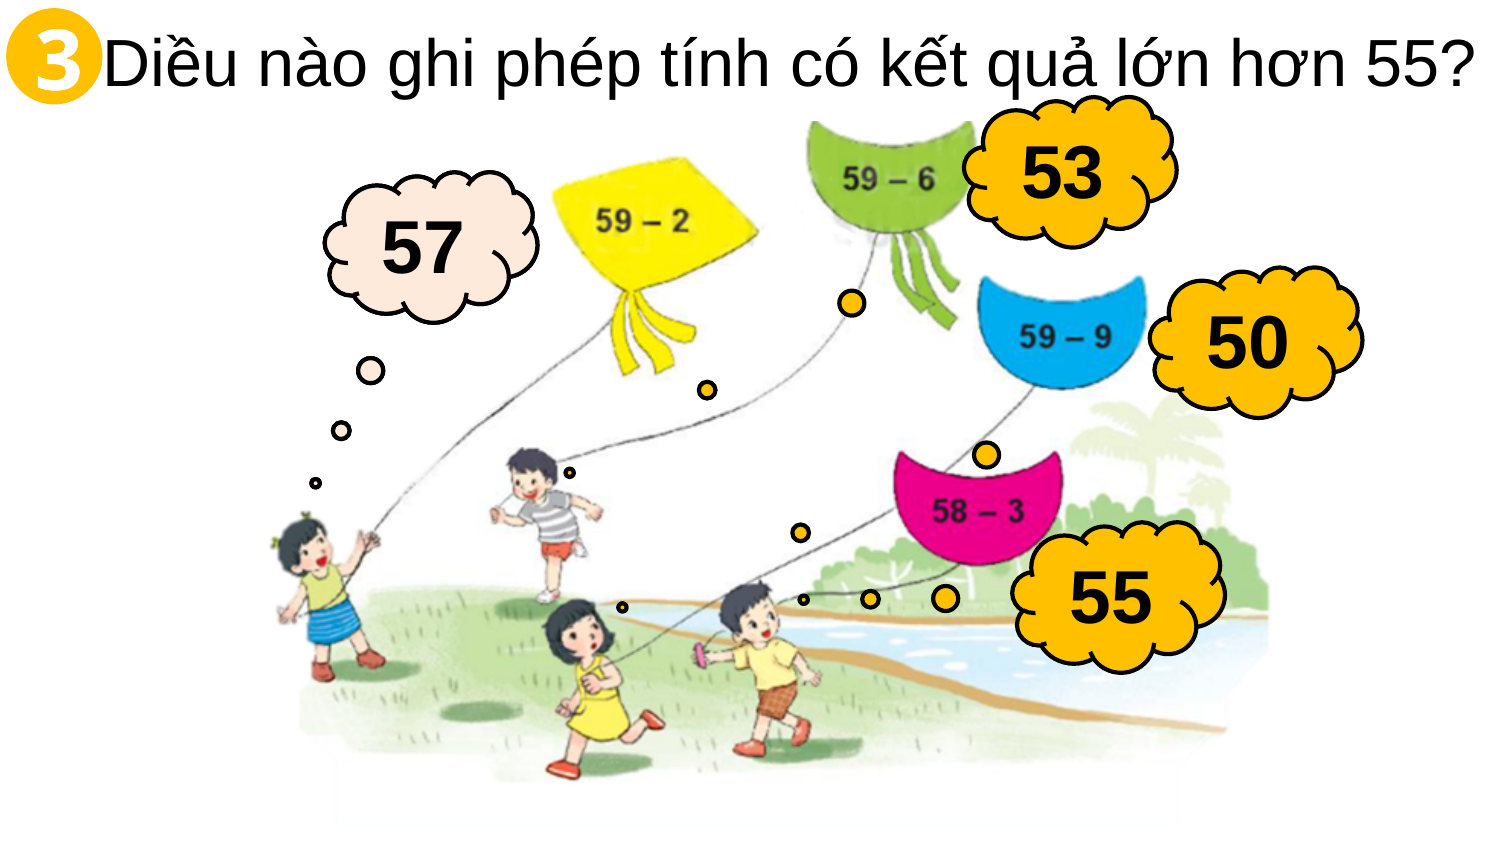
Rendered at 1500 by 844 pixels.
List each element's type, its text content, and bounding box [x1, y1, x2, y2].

text_box 3 [4, 6, 87, 107]
picture [102, 121, 1416, 826]
text_box 53 [989, 94, 1165, 120]
text_box Diều nào ghi phép tính có kết quả lớn hơn 55? [87, 0, 1500, 139]
